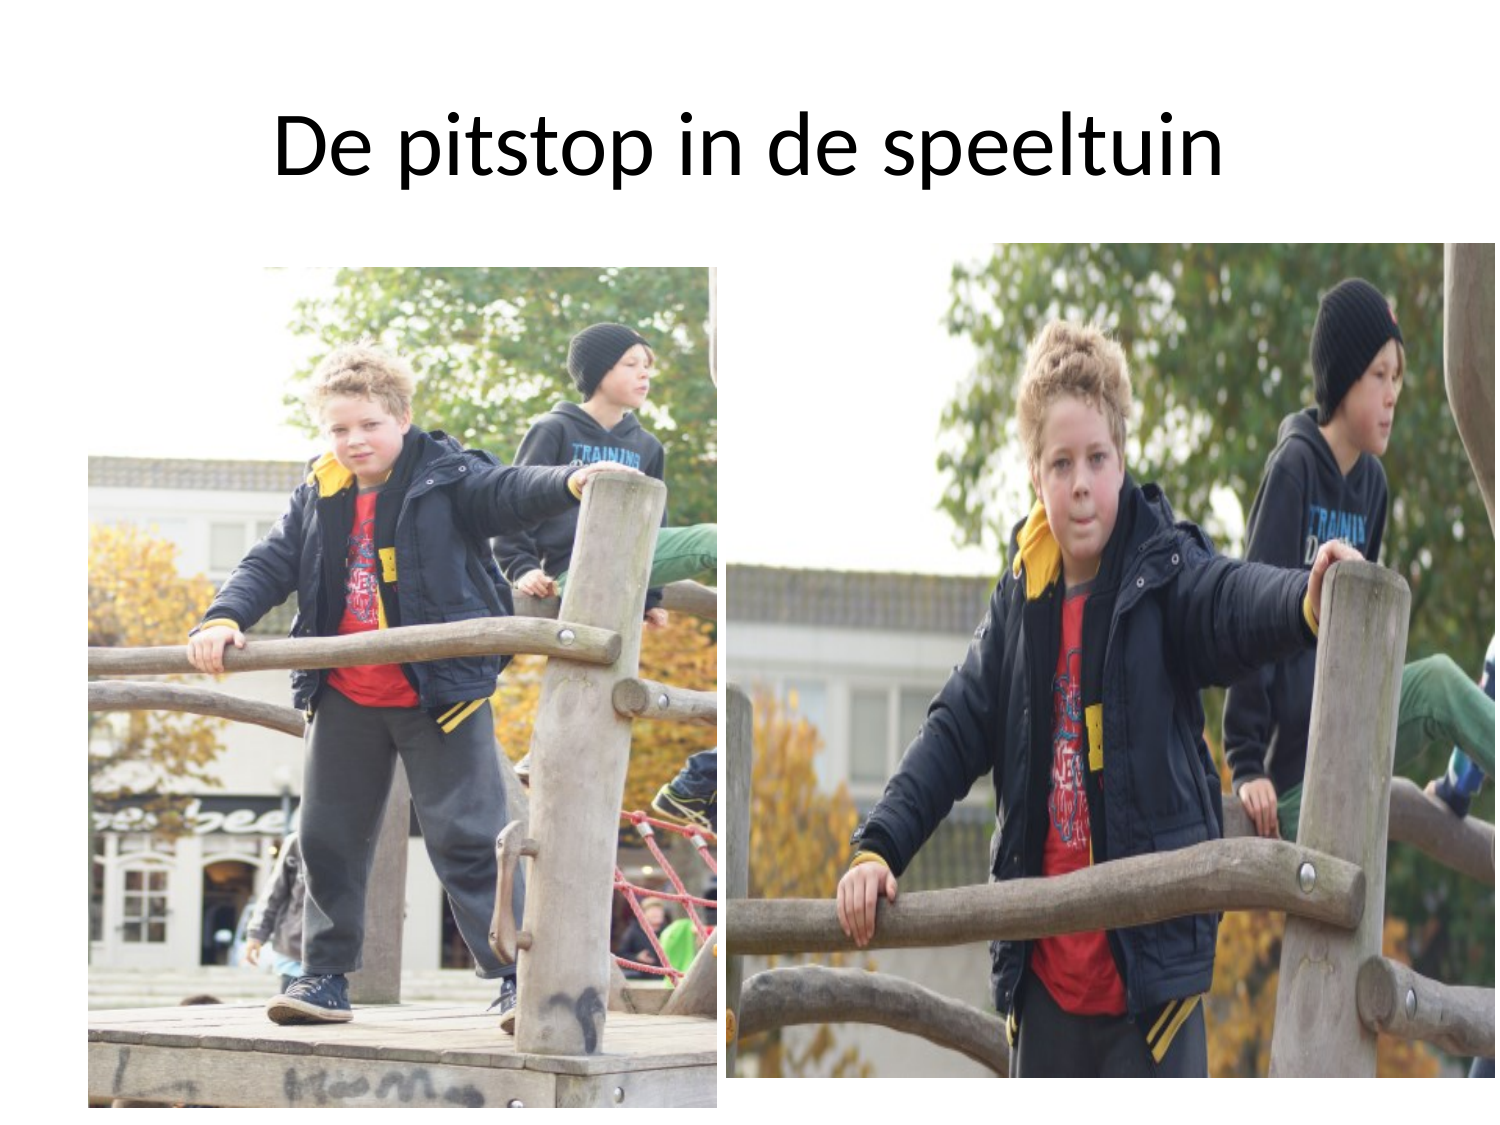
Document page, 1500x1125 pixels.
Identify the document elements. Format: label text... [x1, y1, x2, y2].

title De pitstop in de speeltuin [75, 45, 1425, 233]
picture [88, 266, 717, 1108]
picture [726, 243, 1495, 1078]
